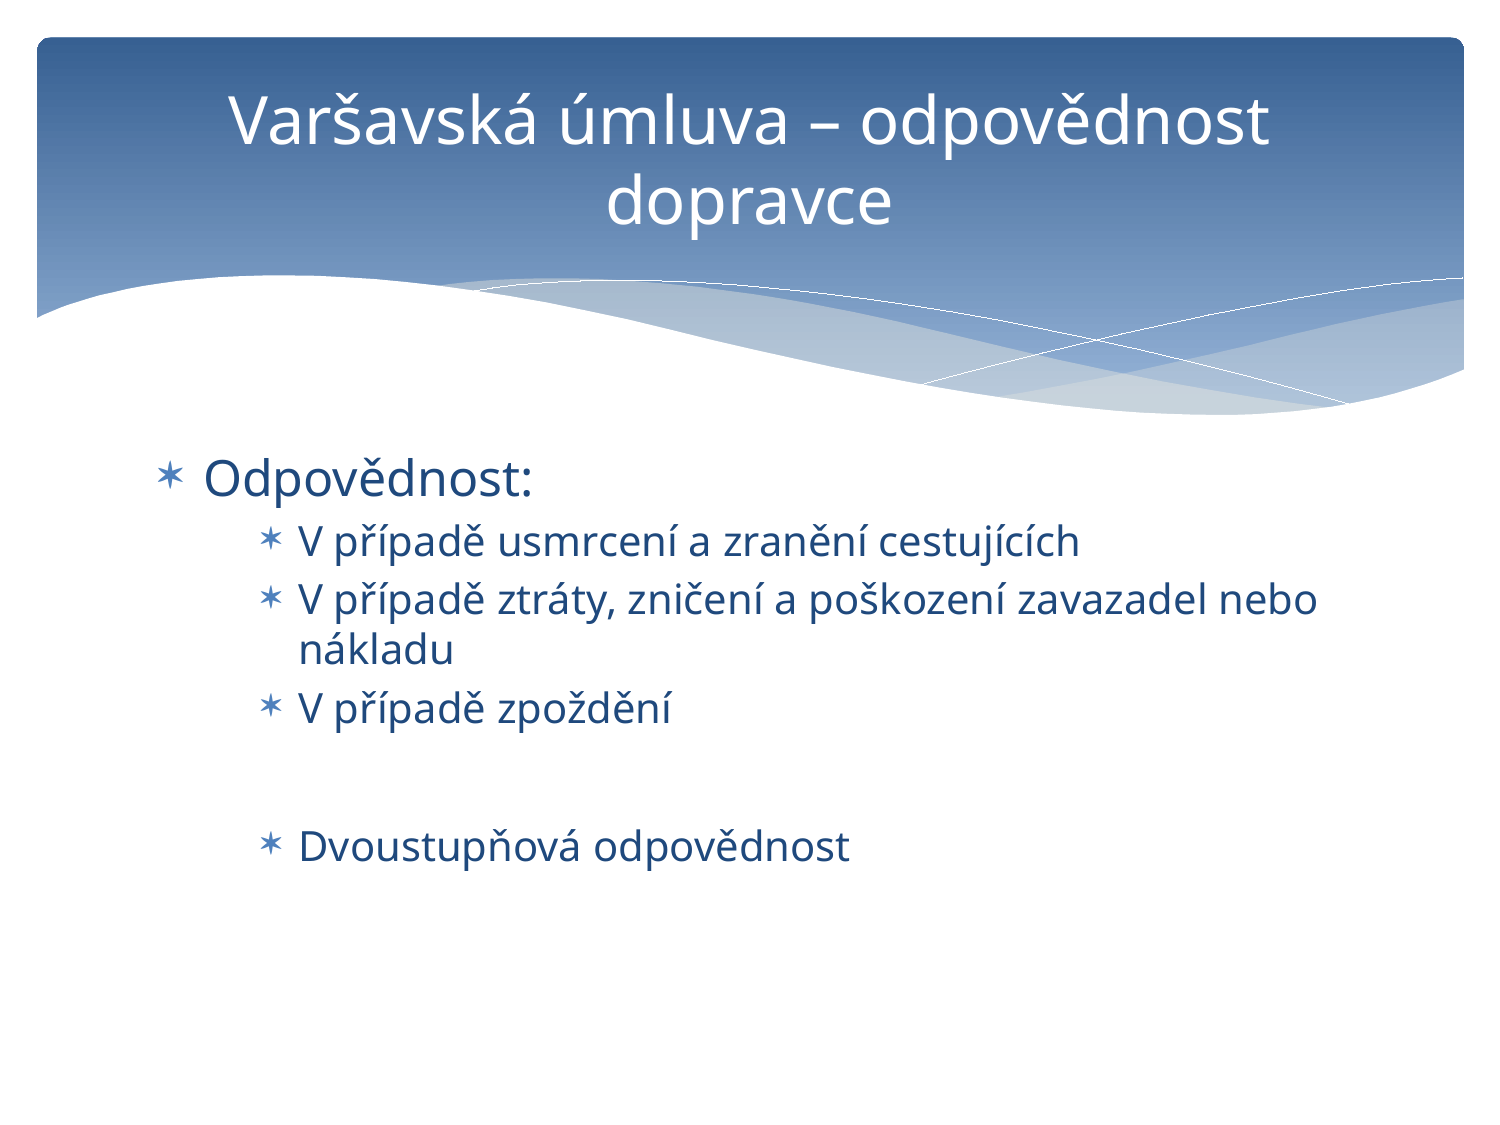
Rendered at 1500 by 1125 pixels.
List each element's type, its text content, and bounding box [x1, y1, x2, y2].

list Odpovědnost: V případě usmrcení a zranění cestujících V případě ztráty, zničení a poškození zavazadel nebo nákladu V případě zpoždění Dvoustupňová odpovědnost [143, 438, 1359, 1005]
title Varšavská úmluva – odpovědnost dopravce [75, 55, 1425, 261]
